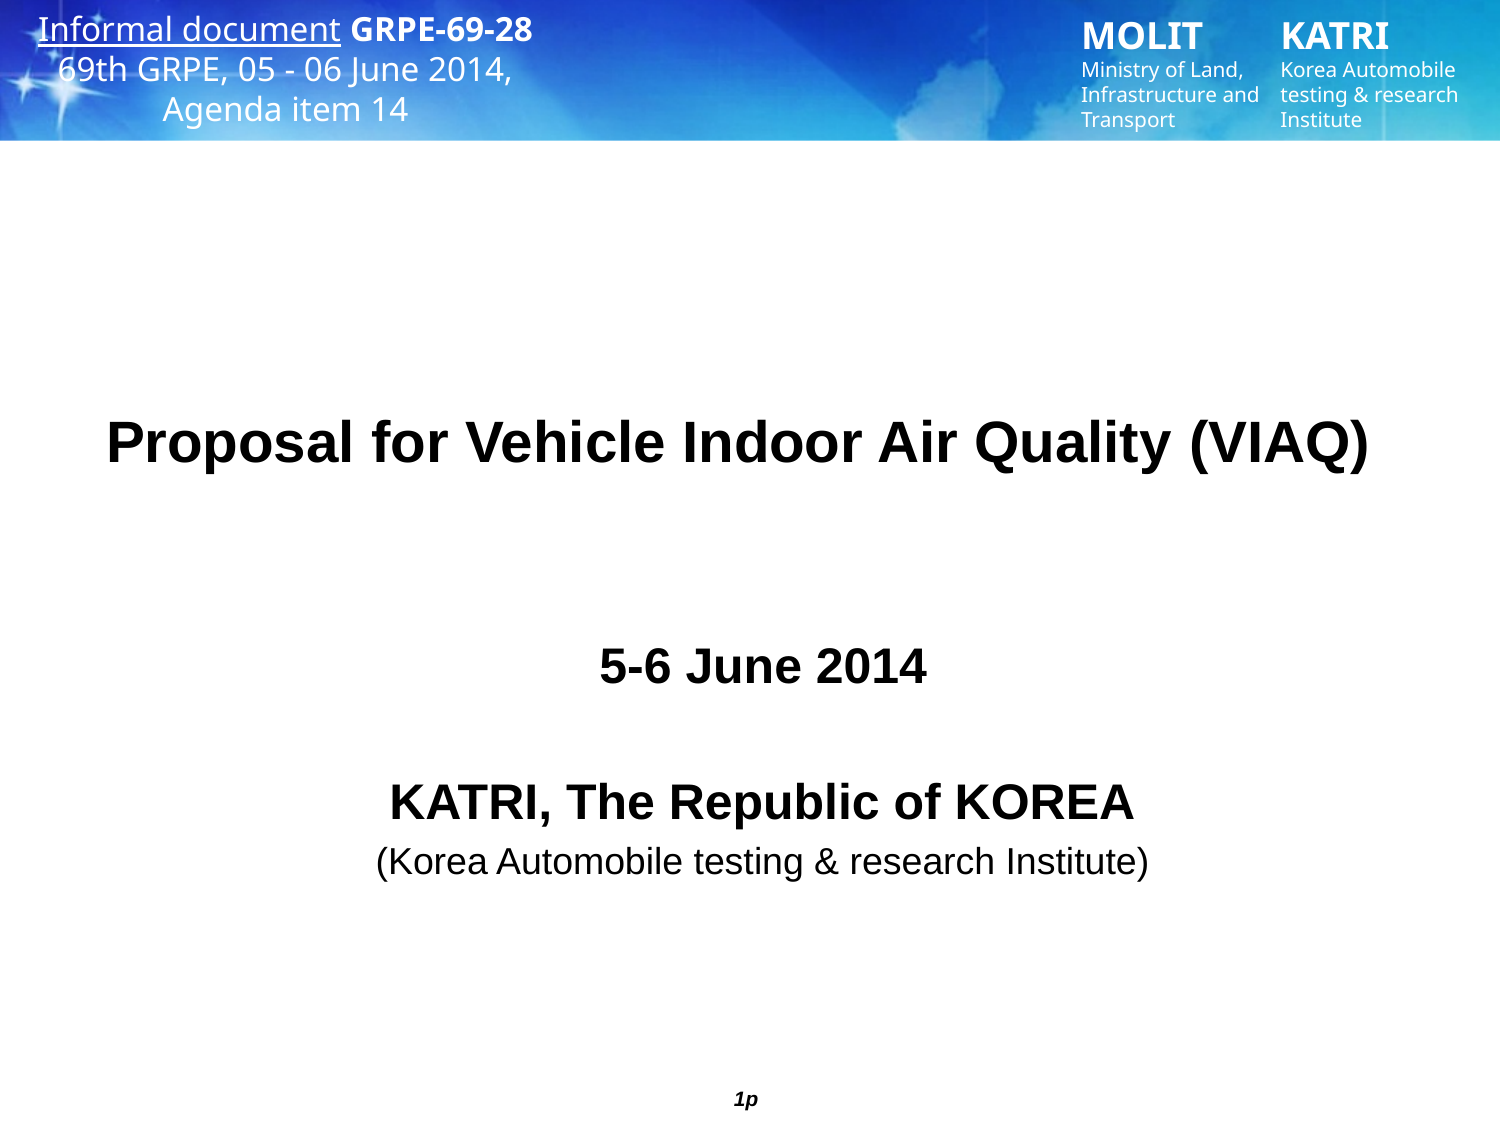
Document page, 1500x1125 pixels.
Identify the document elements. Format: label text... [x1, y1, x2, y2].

picture [0, 0, 1500, 140]
text_box 5-6 June 2014 [107, 527, 1419, 800]
text_box KATRI, The Republic of KOREA (Korea Automobile testing & research Institute) [107, 800, 1418, 988]
text_box Informal document GRPE-69-28 69th GRPE, 05 - 06 June 2014, Agenda item 14 [23, 0, 548, 136]
text_box Proposal for Vehicle Indoor Air Quality (VIAQ) [46, 396, 1430, 669]
